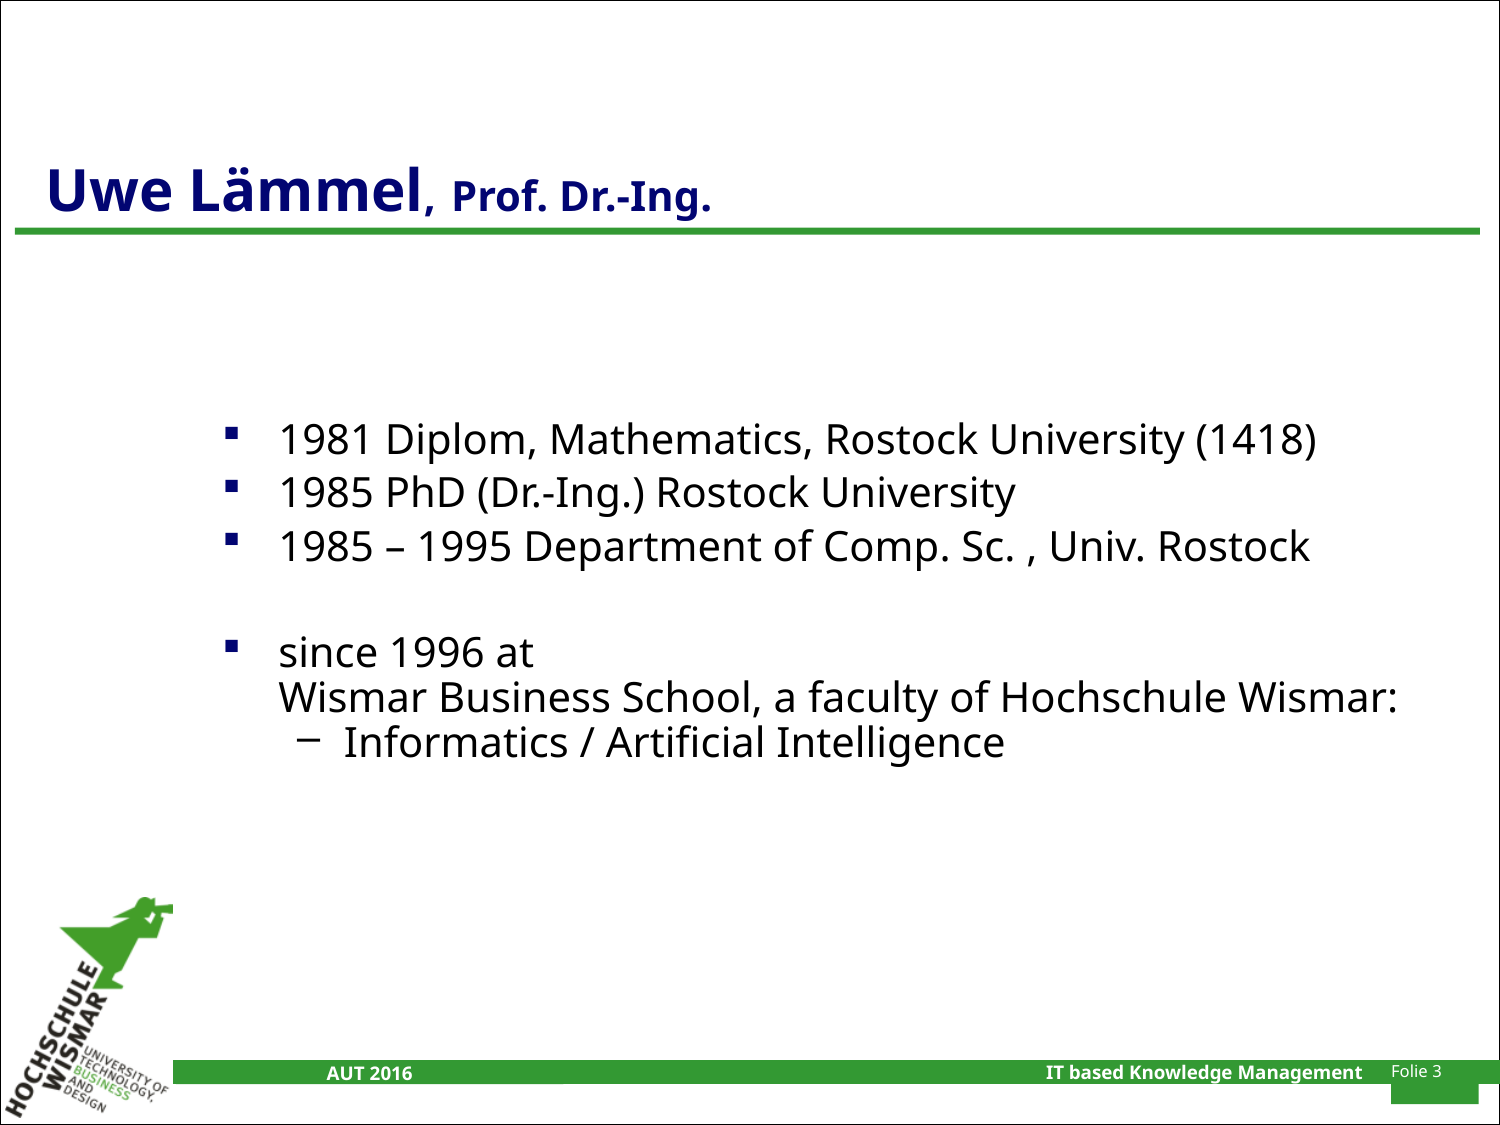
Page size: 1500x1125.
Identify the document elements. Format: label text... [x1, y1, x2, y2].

title Uwe Lämmel, Prof. Dr.-Ing. [45, 152, 1448, 232]
picture [5, 897, 173, 1118]
list 1981 Diplom, Mathematics, Rostock University (1418) 1985 PhD (Dr.-Ing.) Rostock University 1985 – 1995 Department of Comp. Sc. , Univ. Rostock since 1996 at Wismar Business School, a faculty of Hochschule Wismar: Informatics / Artificial Intelligence [222, 418, 1448, 888]
